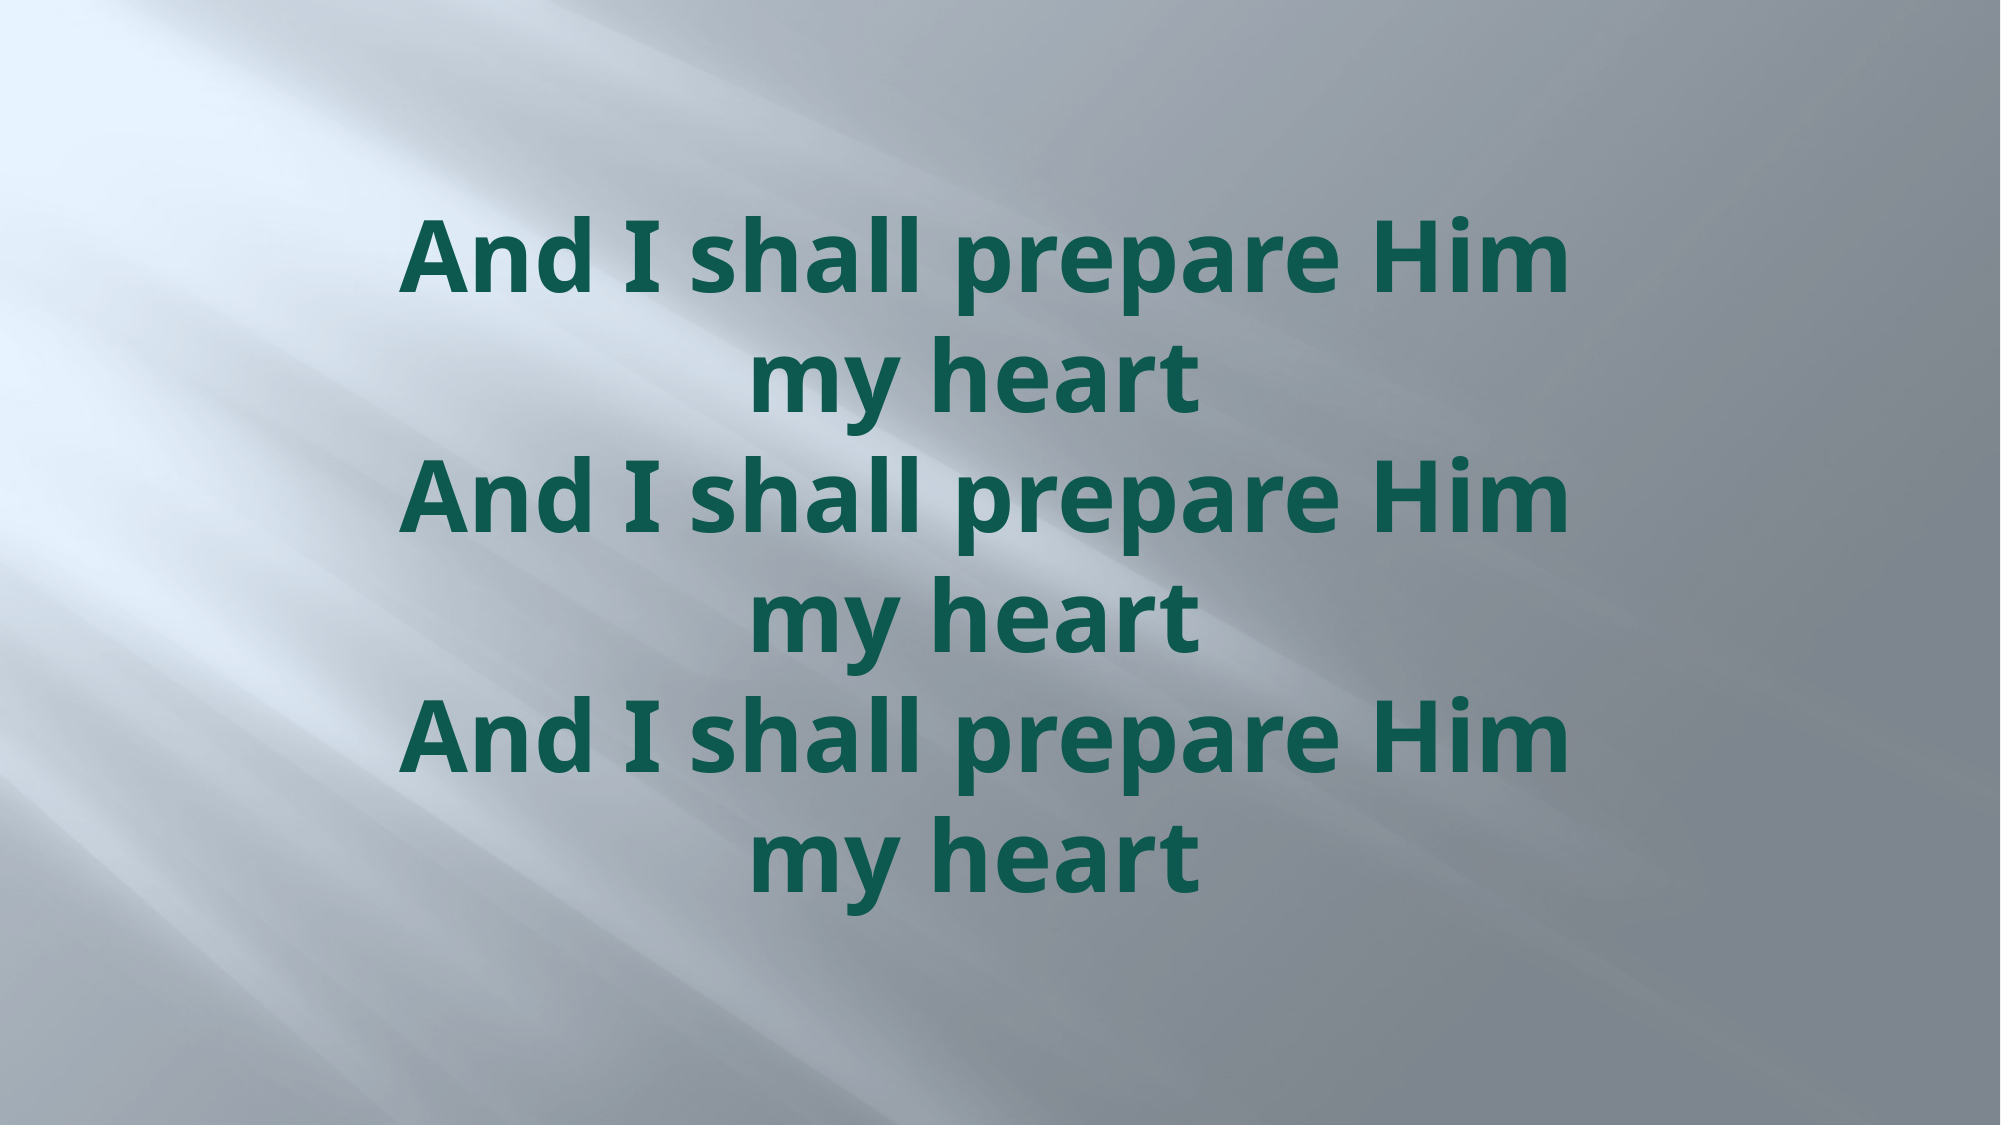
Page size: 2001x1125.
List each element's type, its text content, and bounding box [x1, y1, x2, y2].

title And I shall prepare Him my heart And I shall prepare Him my heart And I shall prepare Him my heart [312, 87, 1663, 913]
